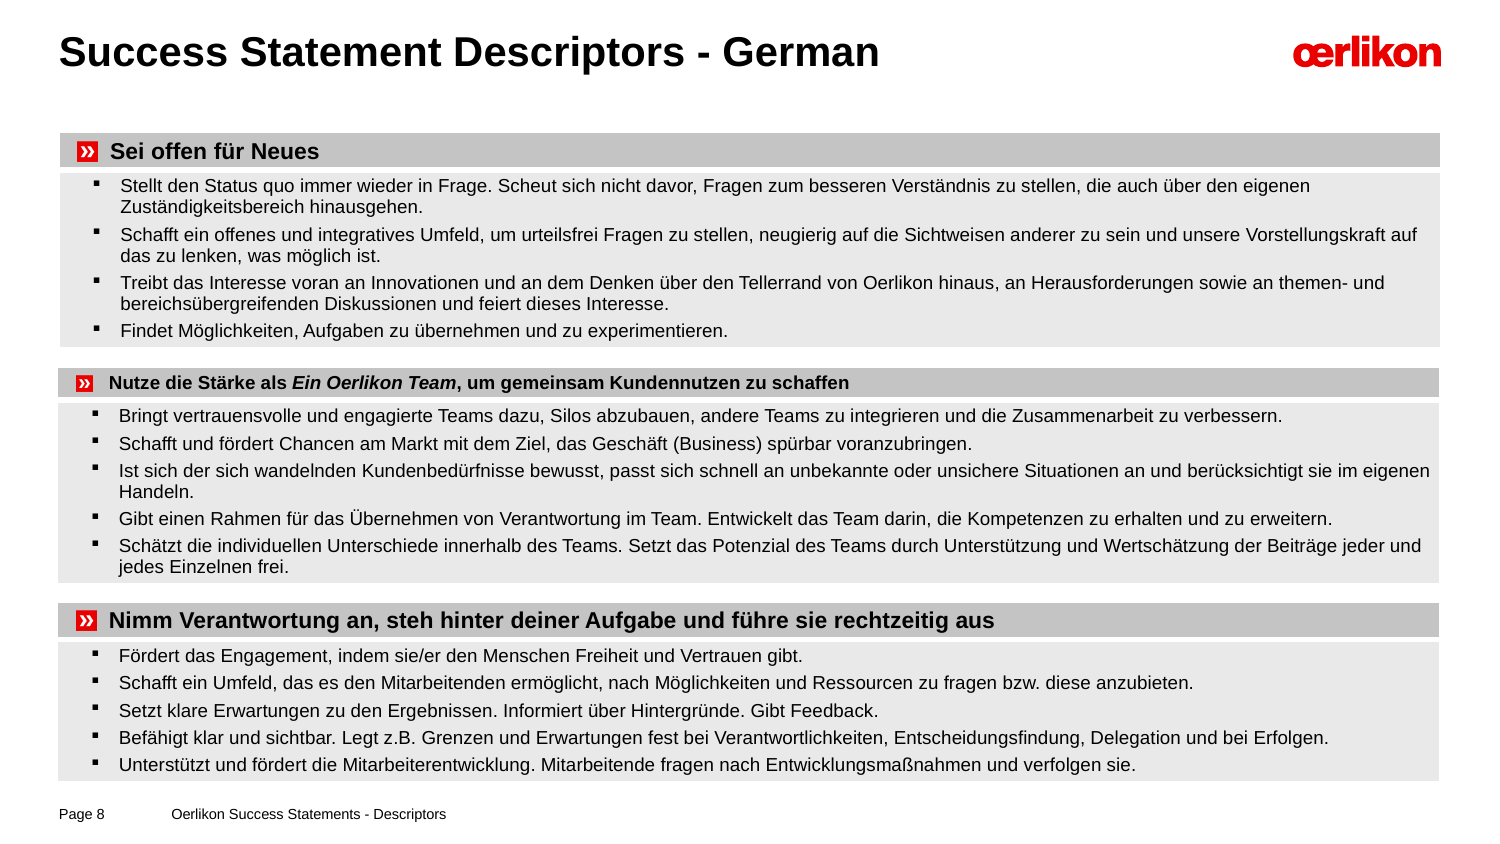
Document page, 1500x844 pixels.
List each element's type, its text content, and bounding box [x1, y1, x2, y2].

table_header Sei offen für Neues [60, 133, 1440, 167]
picture [76, 610, 97, 631]
slide_number Page 8 [58, 805, 172, 823]
picture [77, 144, 98, 162]
title Success Statement Descriptors - German [58, 30, 1146, 144]
table_header Nimm Verantwortung an, steh hinter deiner Aufgabe und führe sie rechtzeitig aus [58, 603, 1439, 637]
table_cell Bringt vertrauensvolle und engagierte Teams dazu, Silos abzubauen, andere Teams zu integrieren und die Zusammenarbeit zu verbessern. Schafft und fördert Chancen am Markt mit dem Ziel, das Geschäft (Business) spürbar voranzubringen. Ist sich der sich wandelnden Kundenbedürfnisse bewusst, passt sich schnell an unbekannte oder unsichere Situationen an und berücksichtigt sie im eigenen Handeln. Gibt einen Rahmen für das Übernehmen von Verantwortung im Team. Entwickelt das Team darin, die Kompetenzen zu erhalten und zu erweitern. Schätzt die individuellen Unterschiede innerhalb des Teams. Setzt das Potenzial des Teams durch Unterstützung und Wertschätzung der Beiträge jeder und jedes Einzelnen frei. [58, 403, 1439, 583]
table_cell Stellt den Status quo immer wieder in Frage. Scheut sich nicht davor, Fragen zum besseren Verständnis zu stellen, die auch über den eigenen Zuständigkeitsbereich hinausgehen. Schafft ein offenes und integratives Umfeld, um urteilsfrei Fragen zu stellen, neugierig auf die Sichtweisen anderer zu sein und unsere Vorstellungskraft auf das zu lenken, was möglich ist. Treibt das Interesse voran an Innovationen und an dem Denken über den Tellerrand von Oerlikon hinaus, an Herausforderungen sowie an themen- und bereichsübergreifenden Diskussionen und feiert dieses Interesse. Findet Möglichkeiten, Aufgaben zu übernehmen und zu experimentieren. [60, 173, 1440, 347]
table_cell Fördert das Engagement, indem sie/er den Menschen Freiheit und Vertrauen gibt. Schafft ein Umfeld, das es den Mitarbeitenden ermöglicht, nach Möglichkeiten und Ressourcen zu fragen bzw. diese anzubieten. Setzt klare Erwartungen zu den Ergebnissen. Informiert über Hintergründe. Gibt Feedback. Befähigt klar und sichtbar. Legt z.B. Grenzen und Erwartungen fest bei Verantwortlichkeiten, Entscheidungsfindung, Delegation und bei Erfolgen. Unterstützt und fördert die Mitarbeiterentwicklung. Mitarbeitende fragen nach Entwicklungsmaßnahmen und verfolgen sie. [58, 642, 1439, 781]
footer Oerlikon Success Statements - Descriptors [172, 805, 1294, 823]
picture [76, 375, 93, 392]
table_header Nutze die Stärke als Ein Oerlikon Team, um gemeinsam Kundennutzen zu schaffen [58, 368, 1439, 397]
